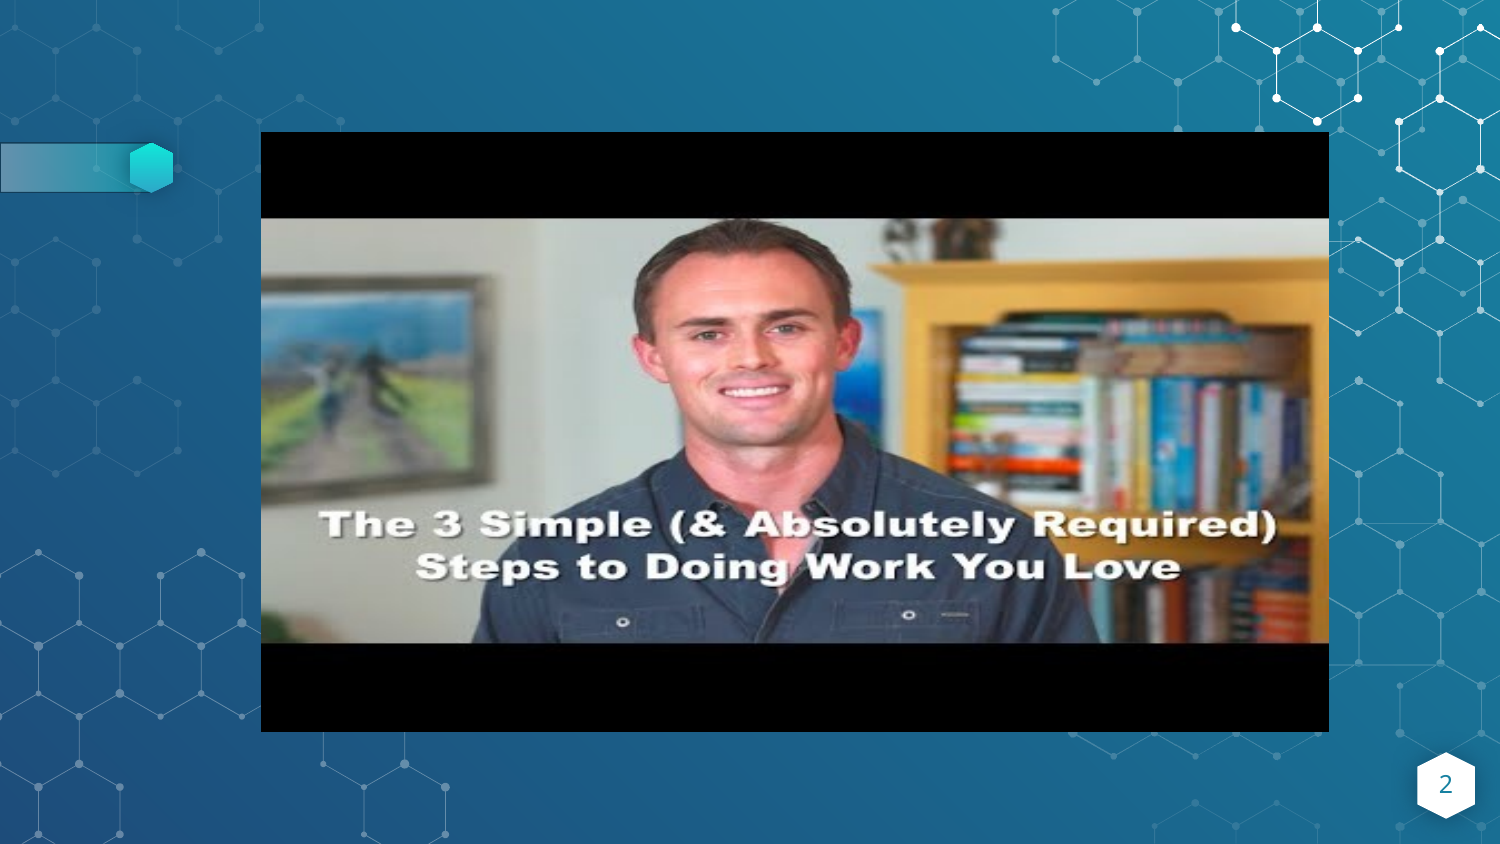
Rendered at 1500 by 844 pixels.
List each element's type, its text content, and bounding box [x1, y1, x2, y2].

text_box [260, 131, 1330, 733]
slide_number 2 [1417, 752, 1475, 819]
